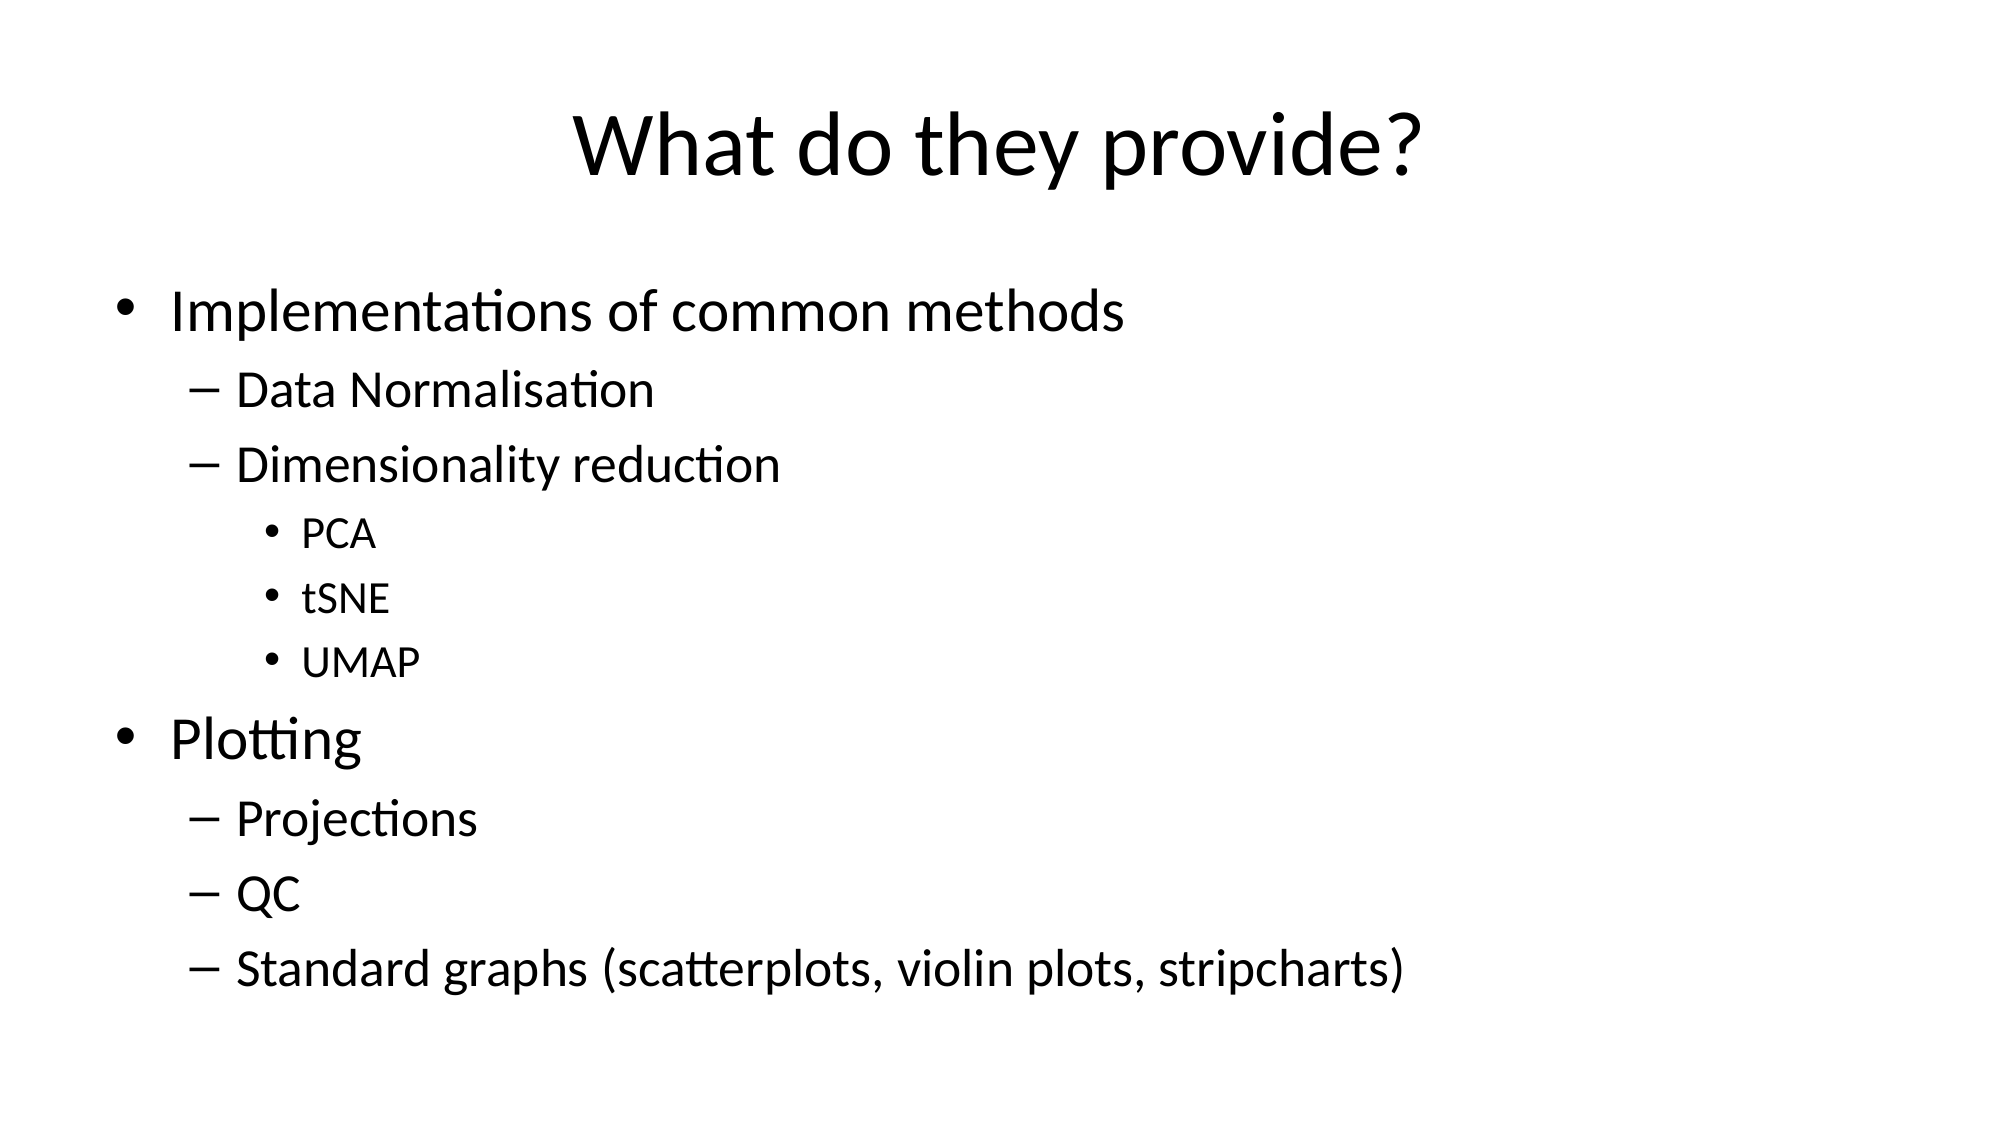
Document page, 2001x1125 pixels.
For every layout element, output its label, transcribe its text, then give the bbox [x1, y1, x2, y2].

title What do they provide? [99, 45, 1900, 233]
list Implementations of common methods Data Normalisation Dimensionality reduction PCA tSNE UMAP Plotting Projections QC Standard graphs (scatterplots, violin plots, stripcharts) [99, 262, 1900, 1005]
